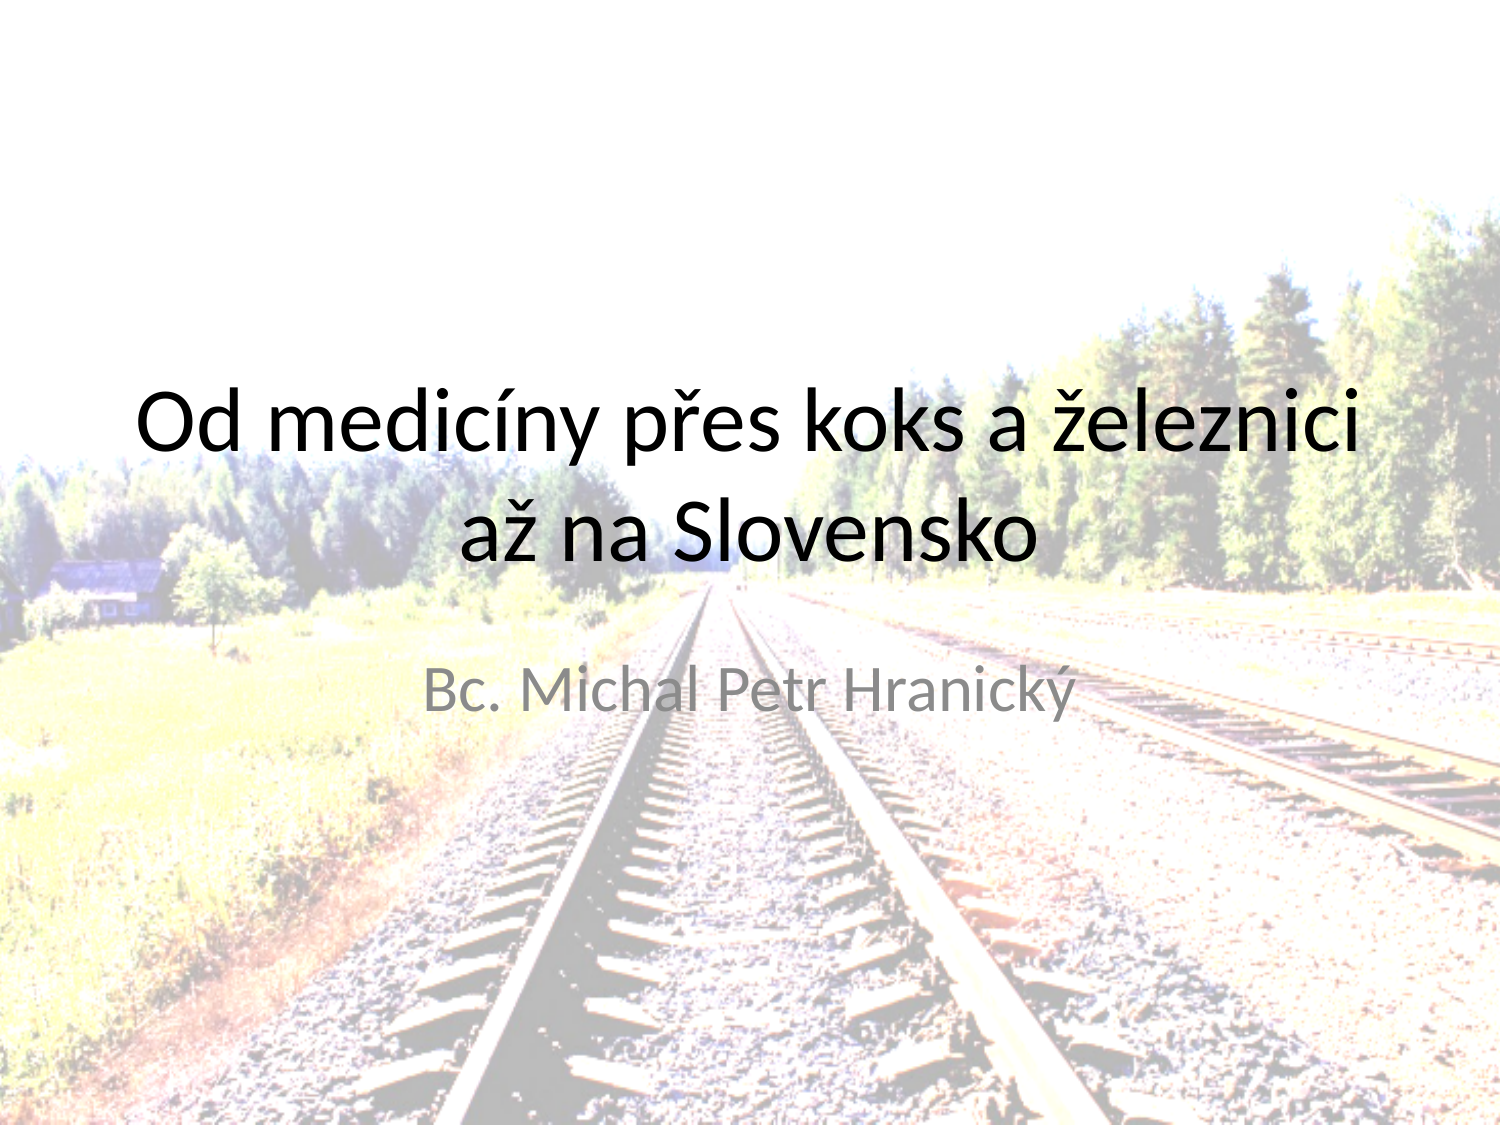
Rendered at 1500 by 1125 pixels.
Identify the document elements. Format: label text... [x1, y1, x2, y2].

title Od medicíny přes koks a železnici až na Slovensko [112, 349, 1388, 591]
subtitle Bc. Michal Petr Hranický [225, 637, 1275, 925]
picture [0, 0, 1500, 1125]
